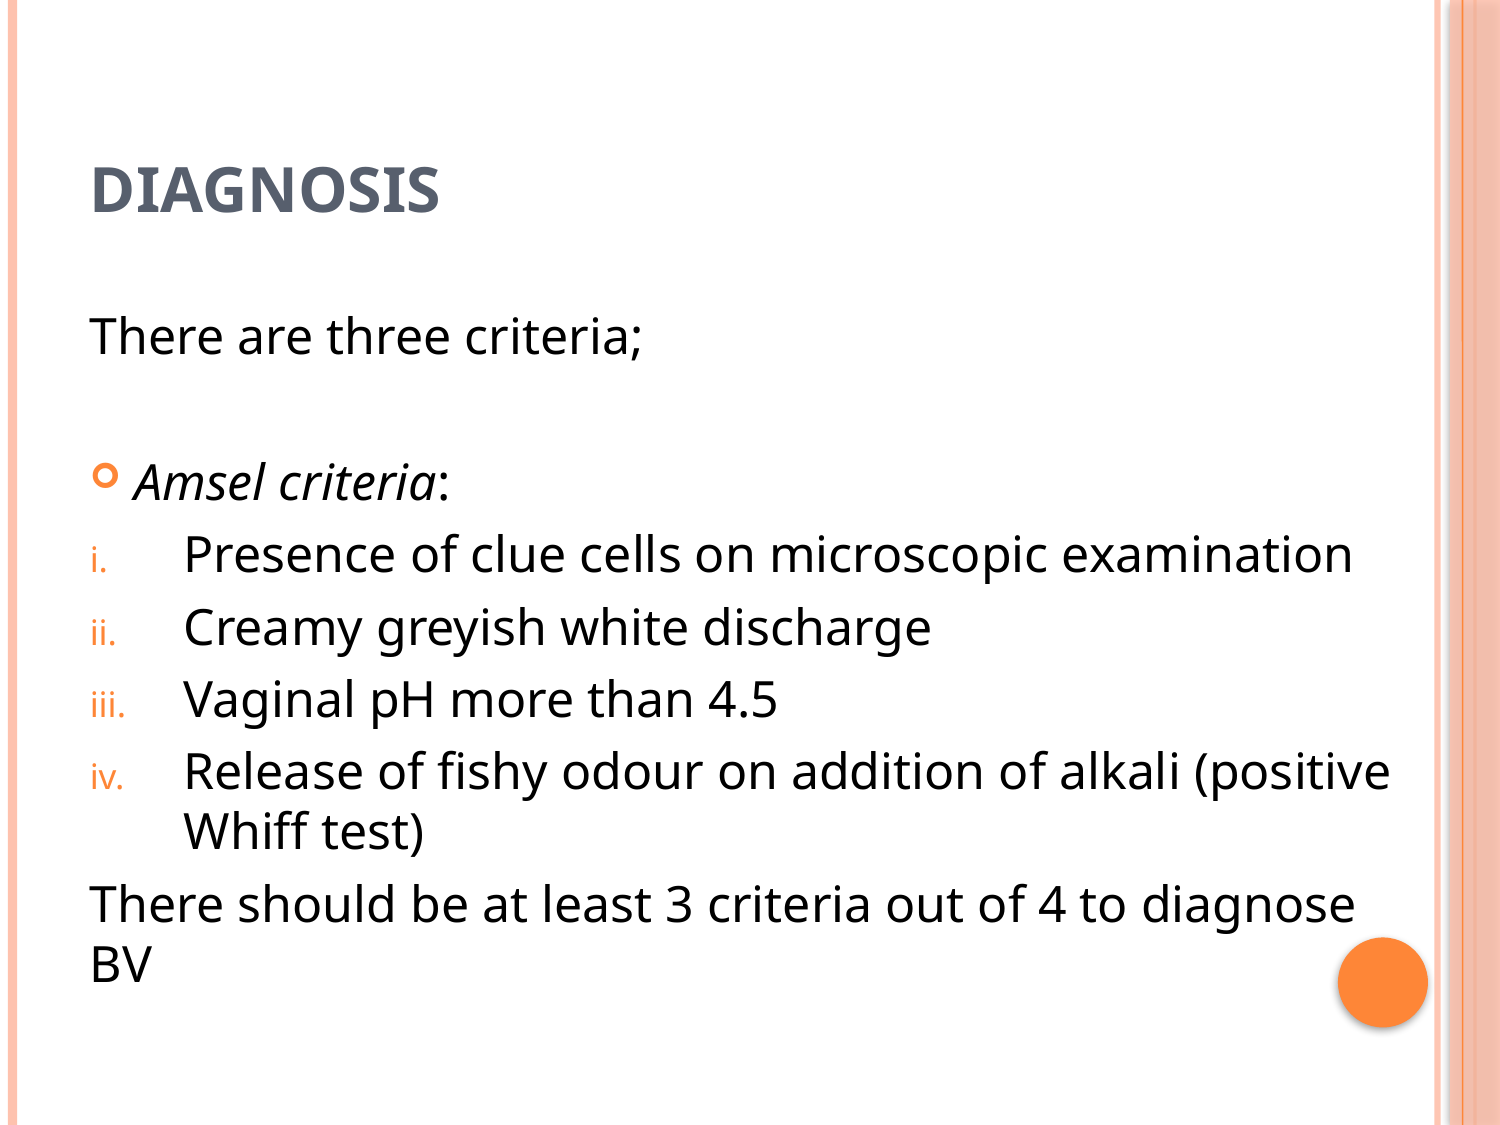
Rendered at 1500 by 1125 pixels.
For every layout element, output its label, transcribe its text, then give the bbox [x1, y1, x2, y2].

title DIAGNOSIS [75, 45, 1300, 224]
list There are three criteria; Amsel criteria: Presence of clue cells on microscopic examination Creamy greyish white discharge Vaginal pH more than 4.5 Release of fishy odour on addition of alkali (positive Whiff test) There should be at least 3 criteria out of 4 to diagnose BV [75, 224, 1425, 1063]
